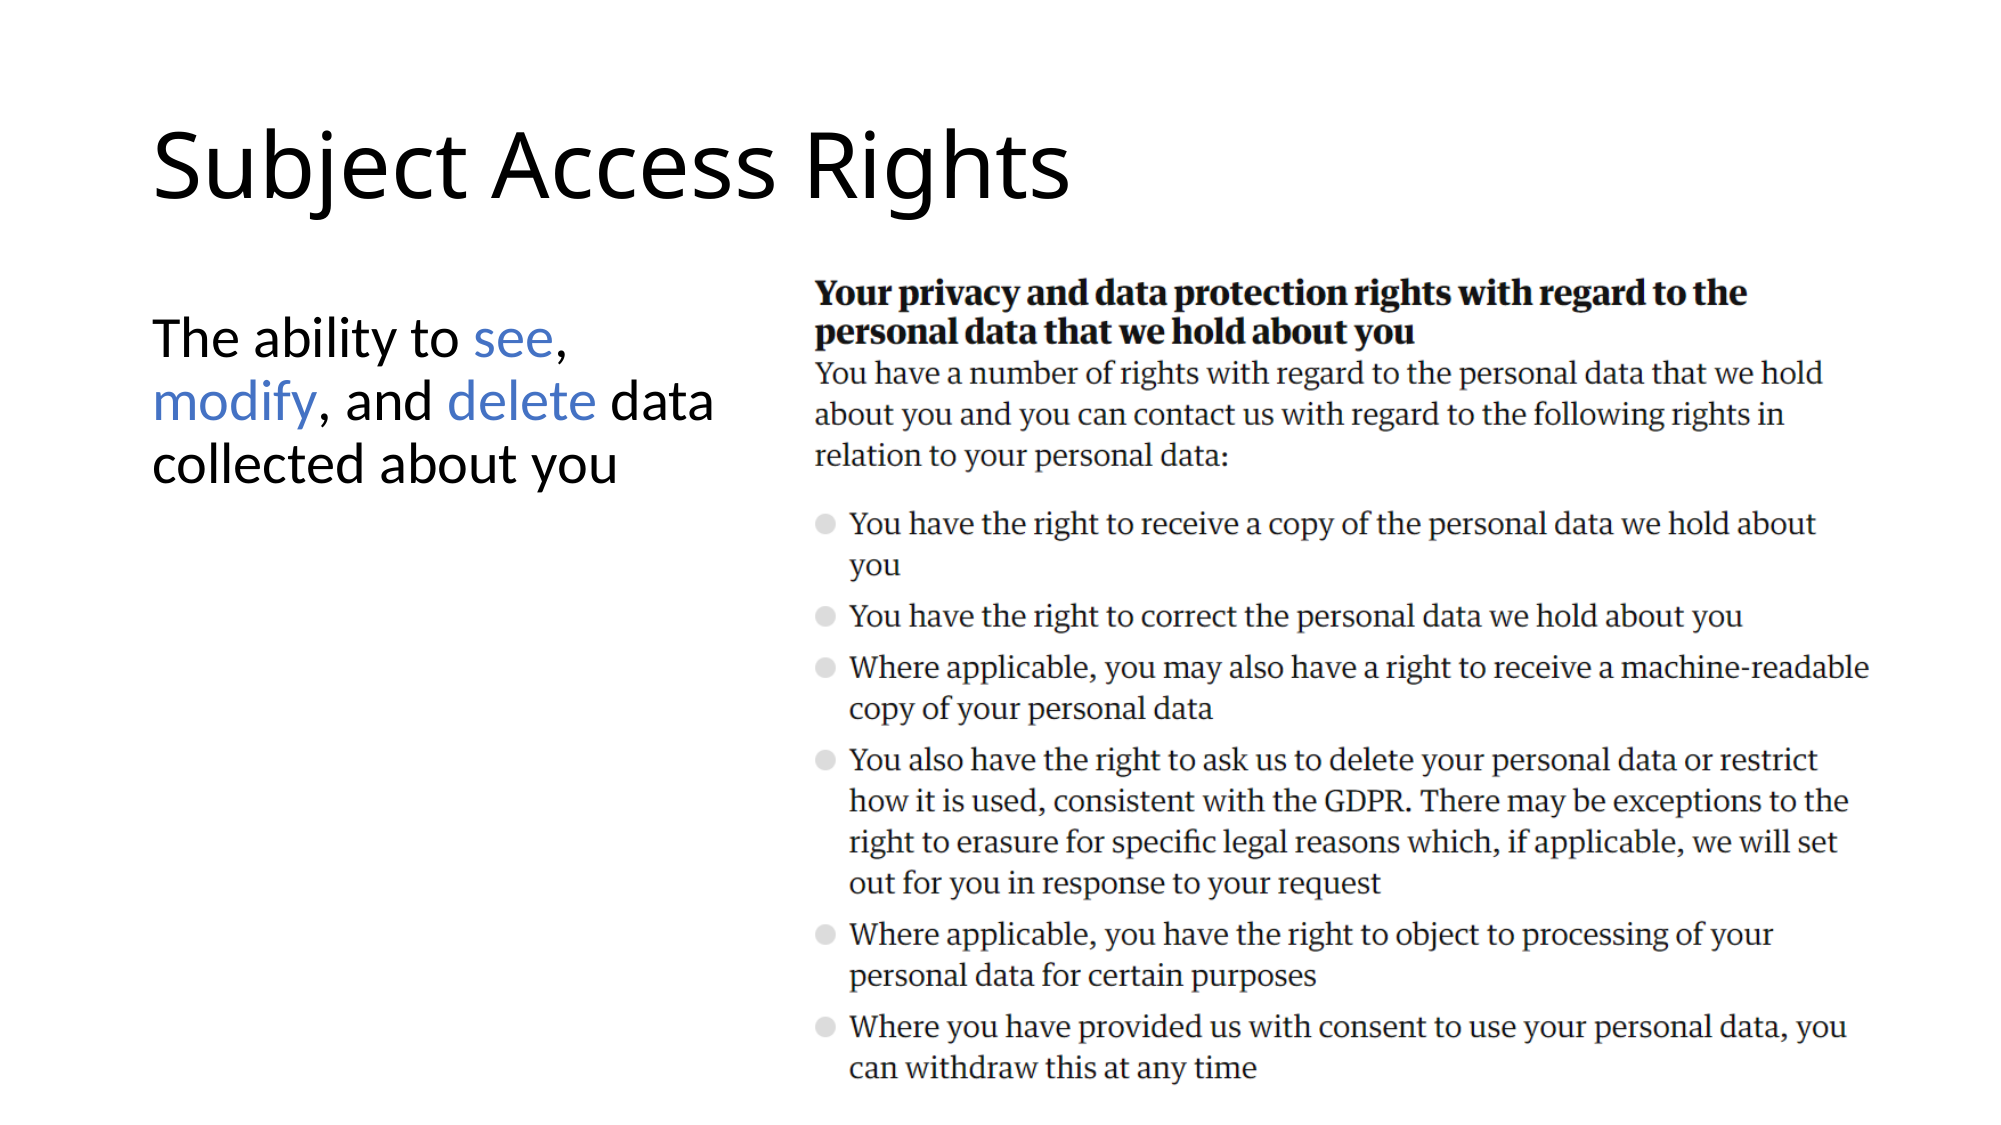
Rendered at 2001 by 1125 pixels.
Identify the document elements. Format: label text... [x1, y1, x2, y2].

picture [805, 264, 1879, 1092]
list The ability to see, modify, and delete data collected about you [137, 299, 747, 1014]
title Subject Access Rights [137, 59, 1863, 278]
